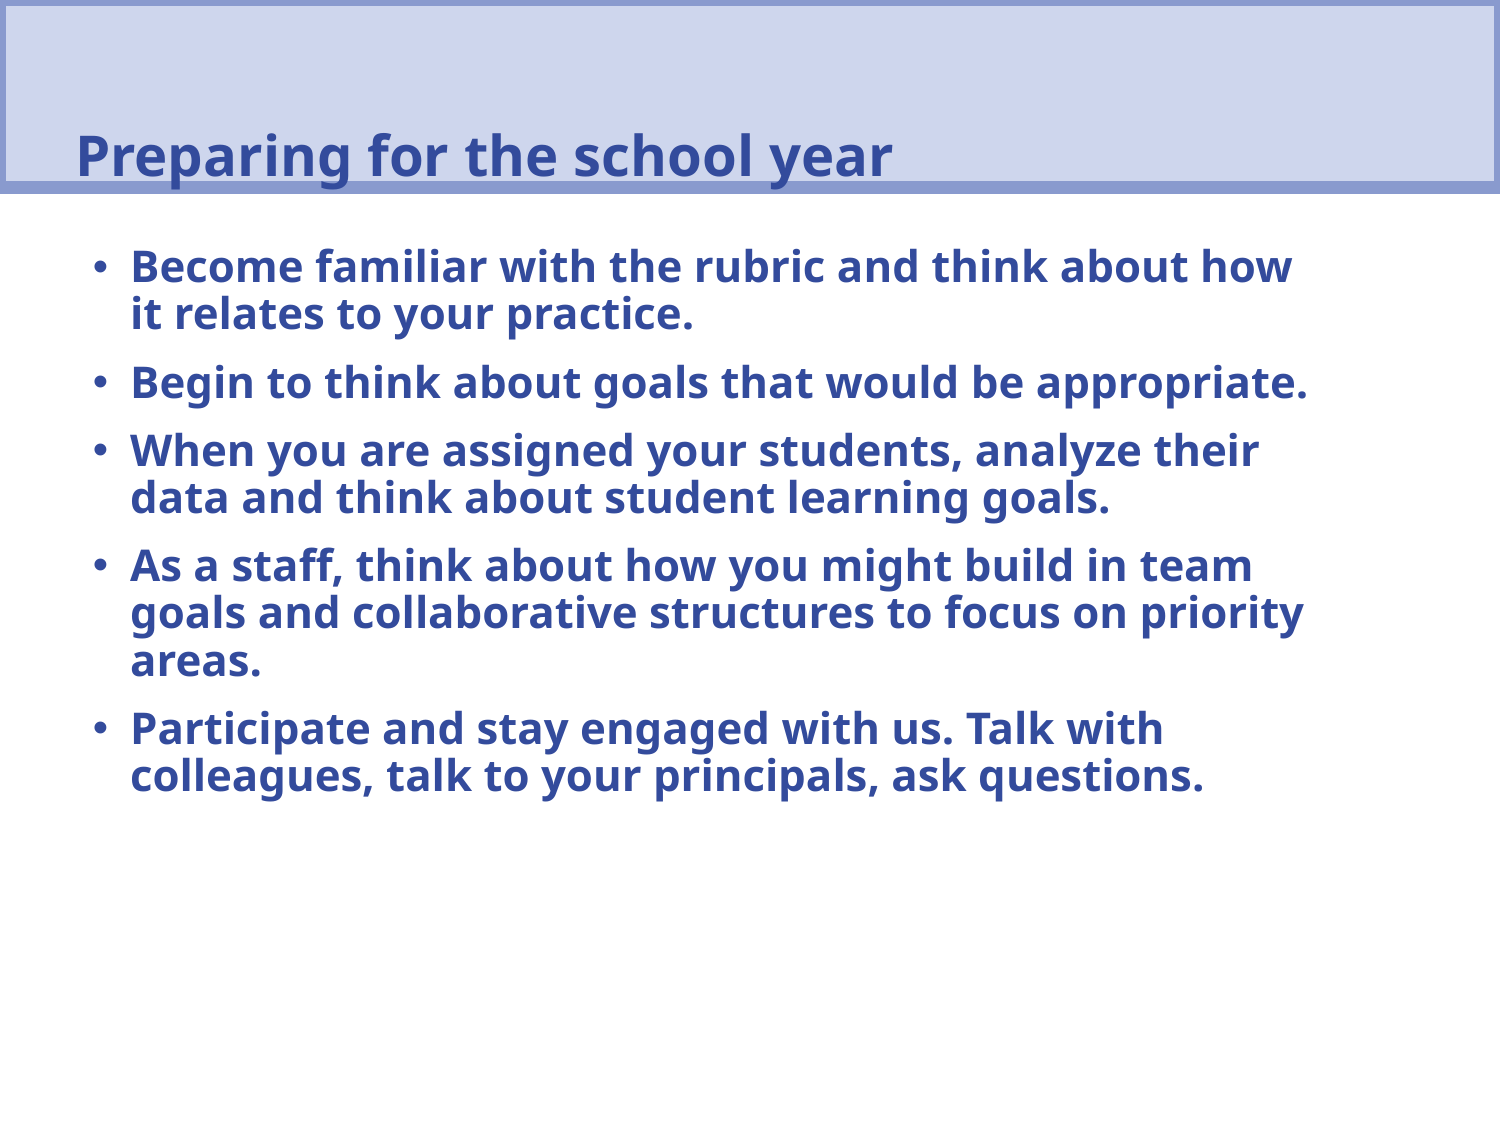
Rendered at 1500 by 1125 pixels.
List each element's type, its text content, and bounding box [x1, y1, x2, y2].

list Become familiar with the rubric and think about how it relates to your practice. Begin to think about goals that would be appropriate. When you are assigned your students, analyze their data and think about student learning goals. As a staff, think about how you might build in team goals and collaborative structures to focus on priority areas. Participate and stay engaged with us. Talk with colleagues, talk to your principals, ask questions. [77, 237, 1350, 980]
text_box Preparing for the school year [0, 0, 1500, 188]
